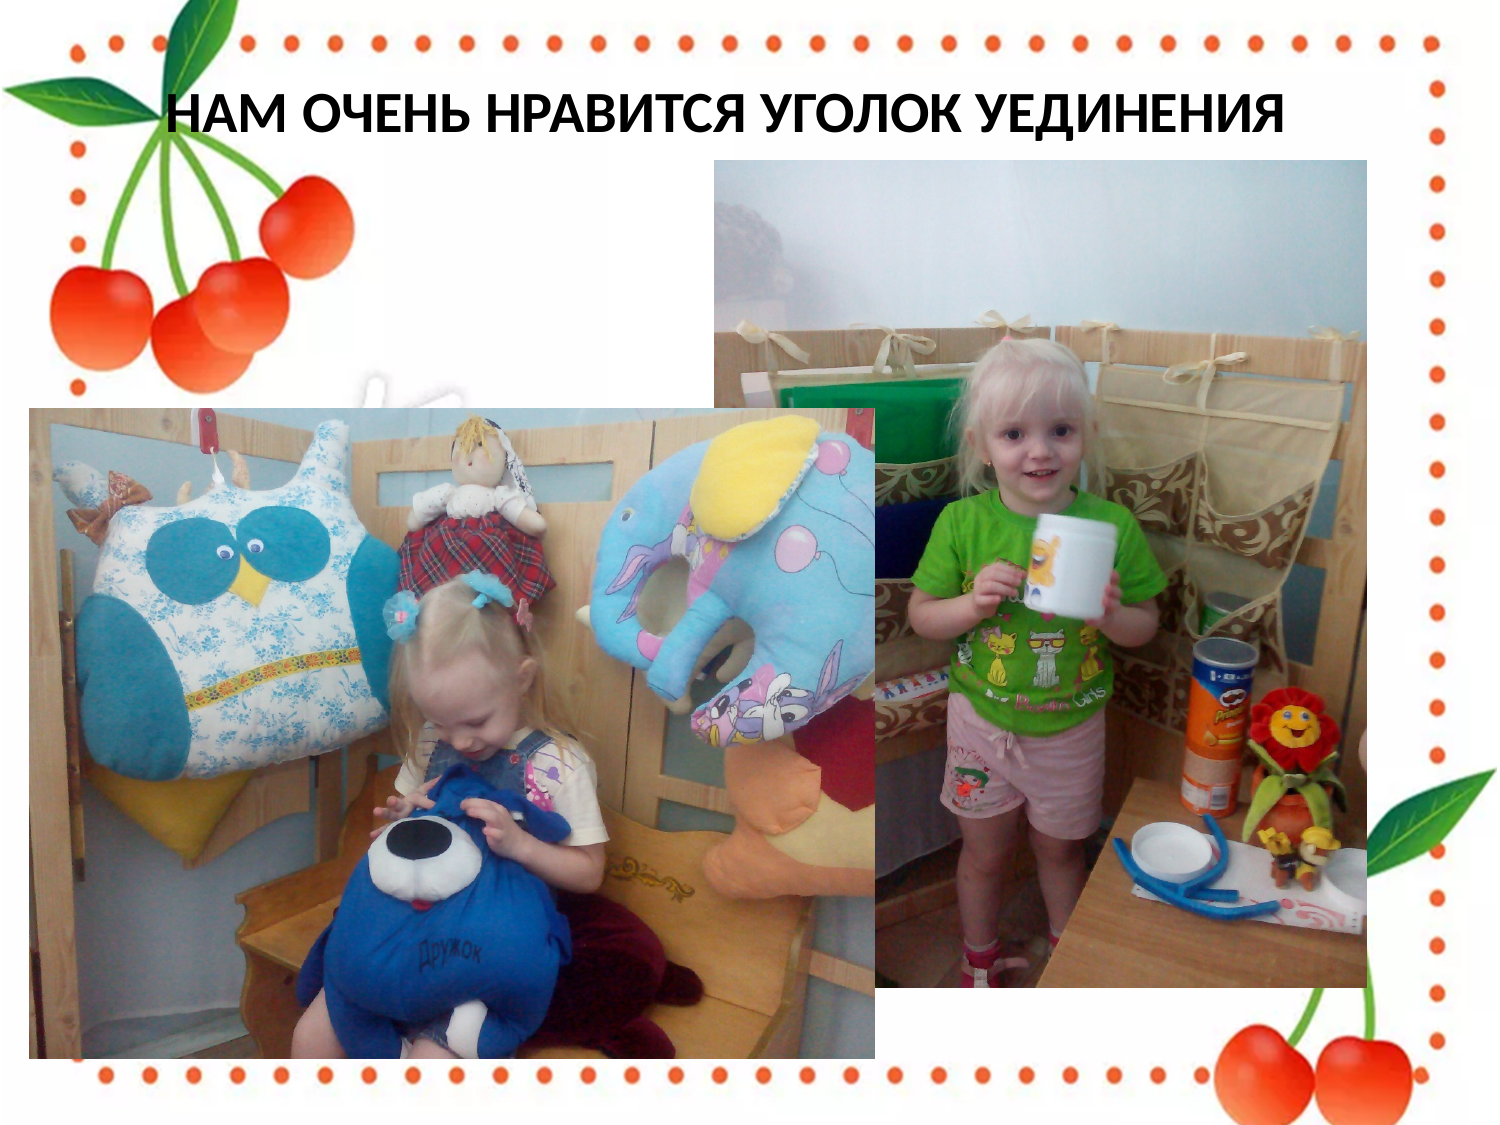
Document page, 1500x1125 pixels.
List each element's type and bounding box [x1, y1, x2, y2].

picture [2, 0, 1498, 1125]
list [714, 160, 1367, 988]
